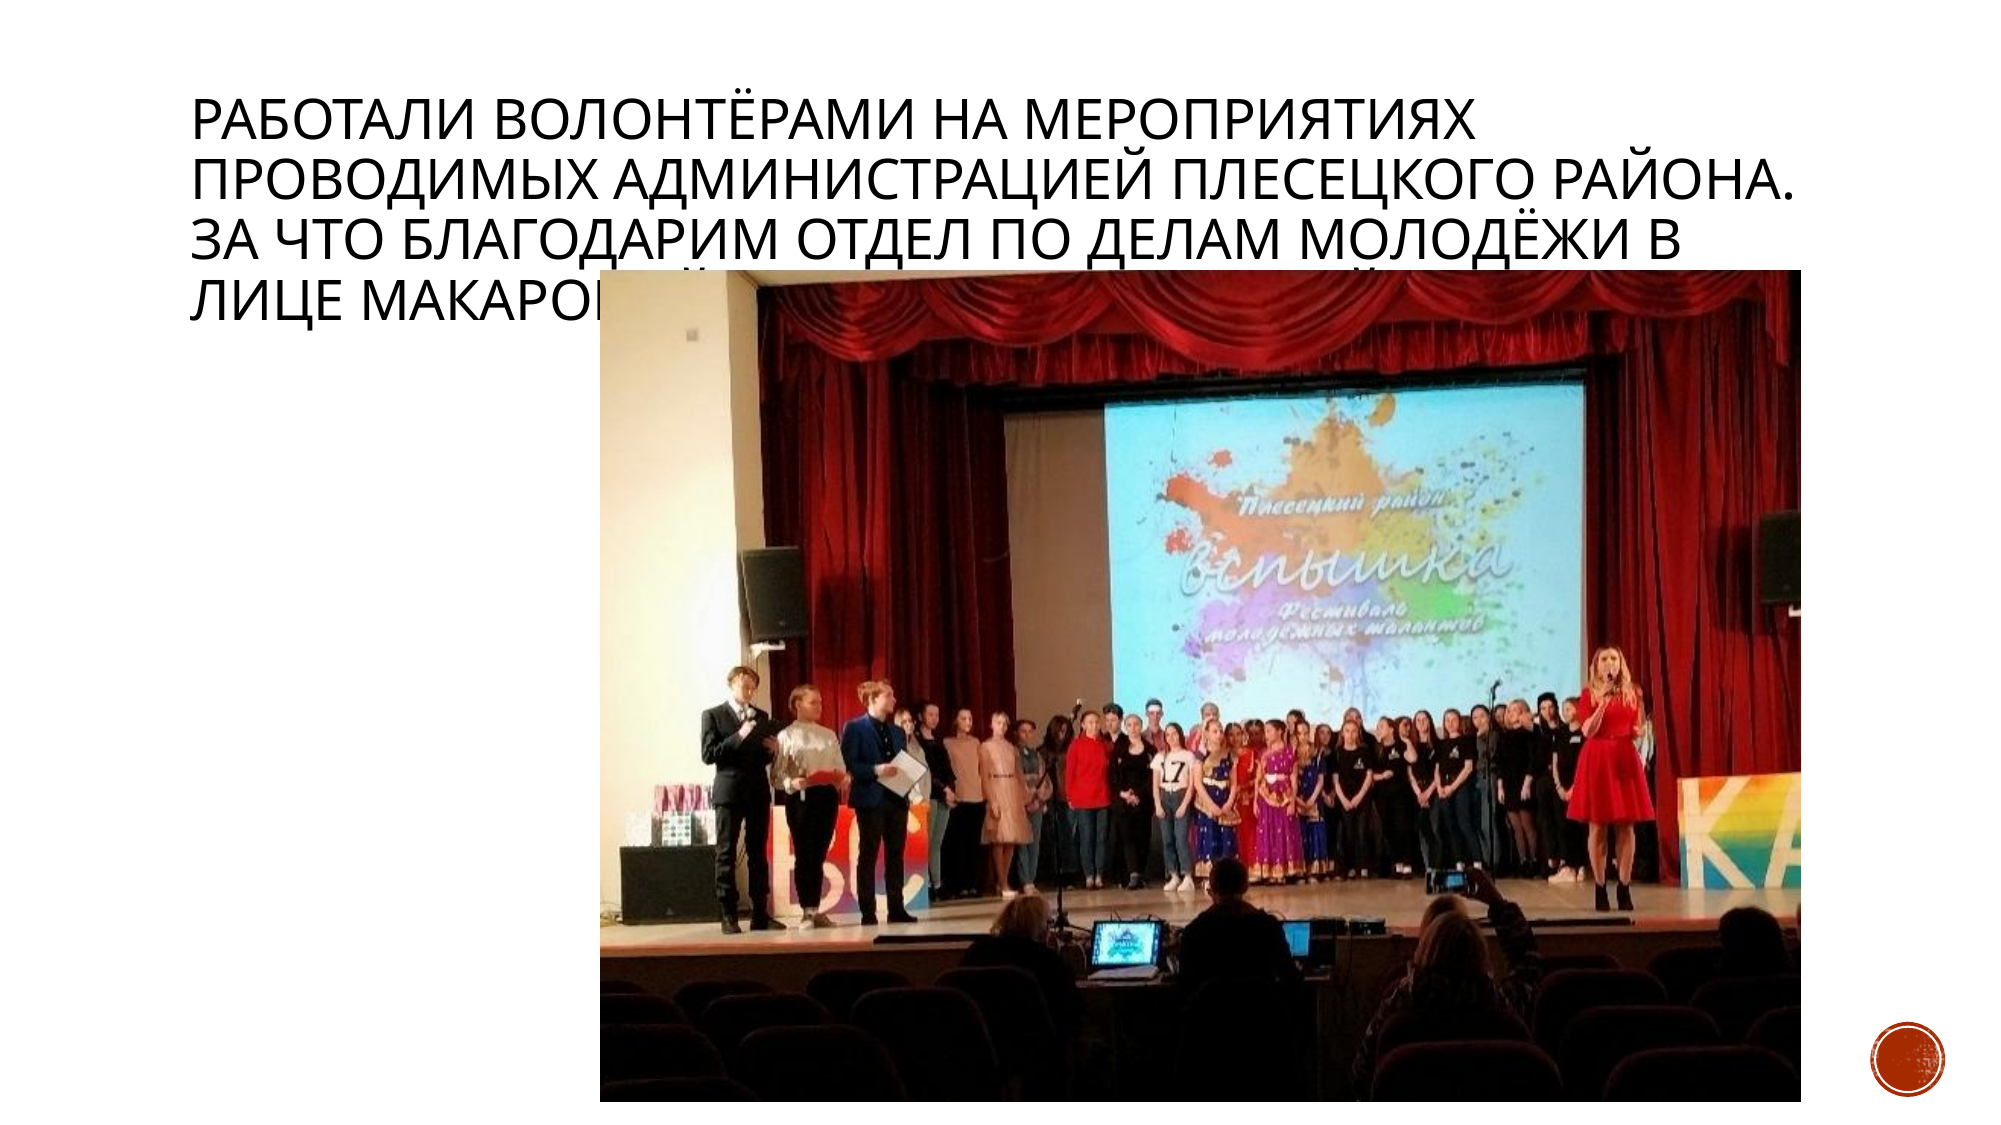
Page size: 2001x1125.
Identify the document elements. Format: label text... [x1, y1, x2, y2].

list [603, 273, 1798, 1099]
title Работали волонтёрами на мероприятиях проводимых администрацией Плесецкого района. За что благодарим отдел по делам молодёжи в лице макаровой Ольги анатольевной. [175, 79, 1826, 344]
